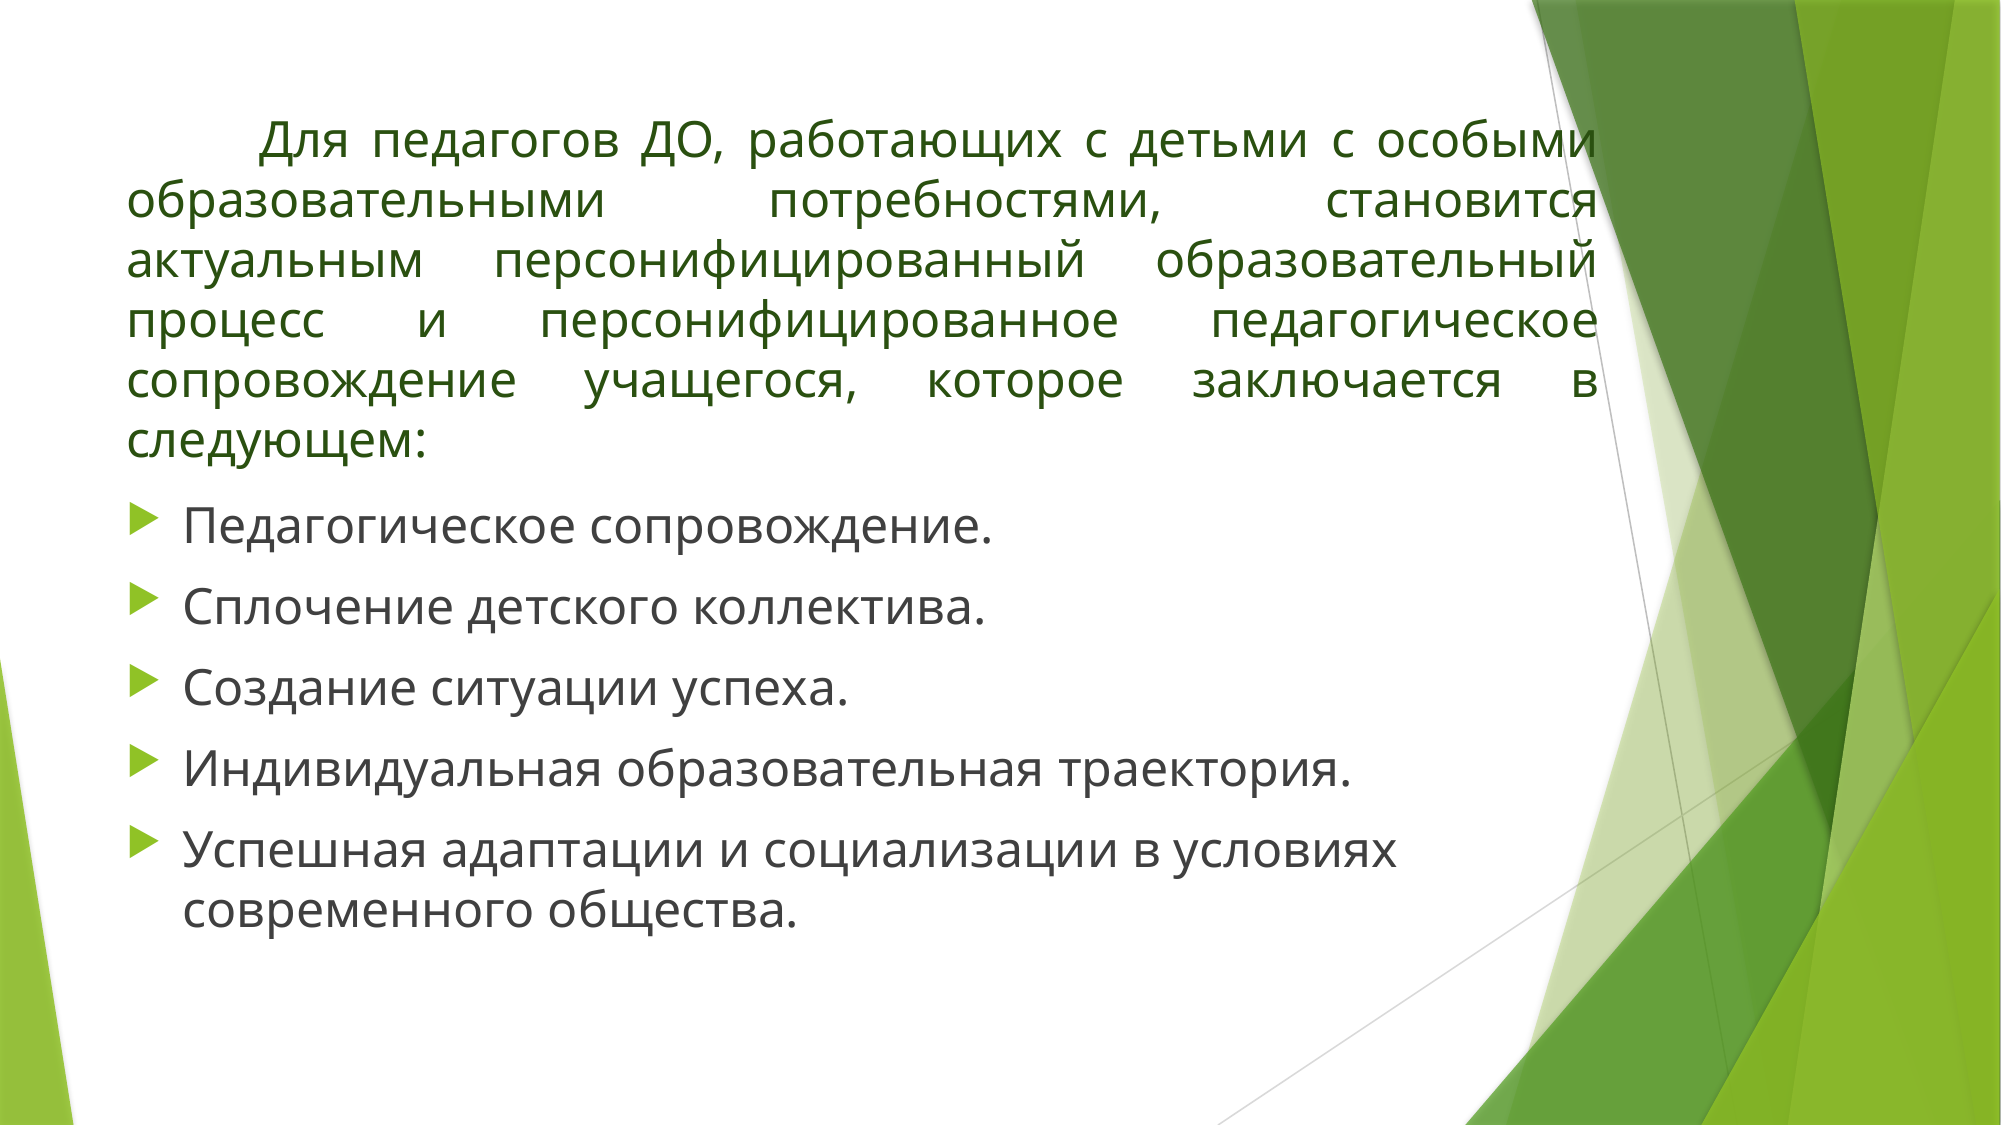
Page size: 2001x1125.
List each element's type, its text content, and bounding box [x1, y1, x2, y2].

title Для педагогов ДО, работающих с детьми с особыми образовательными потребностями, становится актуальным персонифицированный образовательный процесс и персонифицированное педагогическое сопровождение учащегося, которое заключается в следующем: [111, 99, 1615, 354]
list Педагогическое сопровождение. Сплочение детского коллектива. Создание ситуации успеха. Индивидуальная образовательная траектория. Успешная адаптации и социализации в условиях современного общества. [111, 354, 1625, 992]
